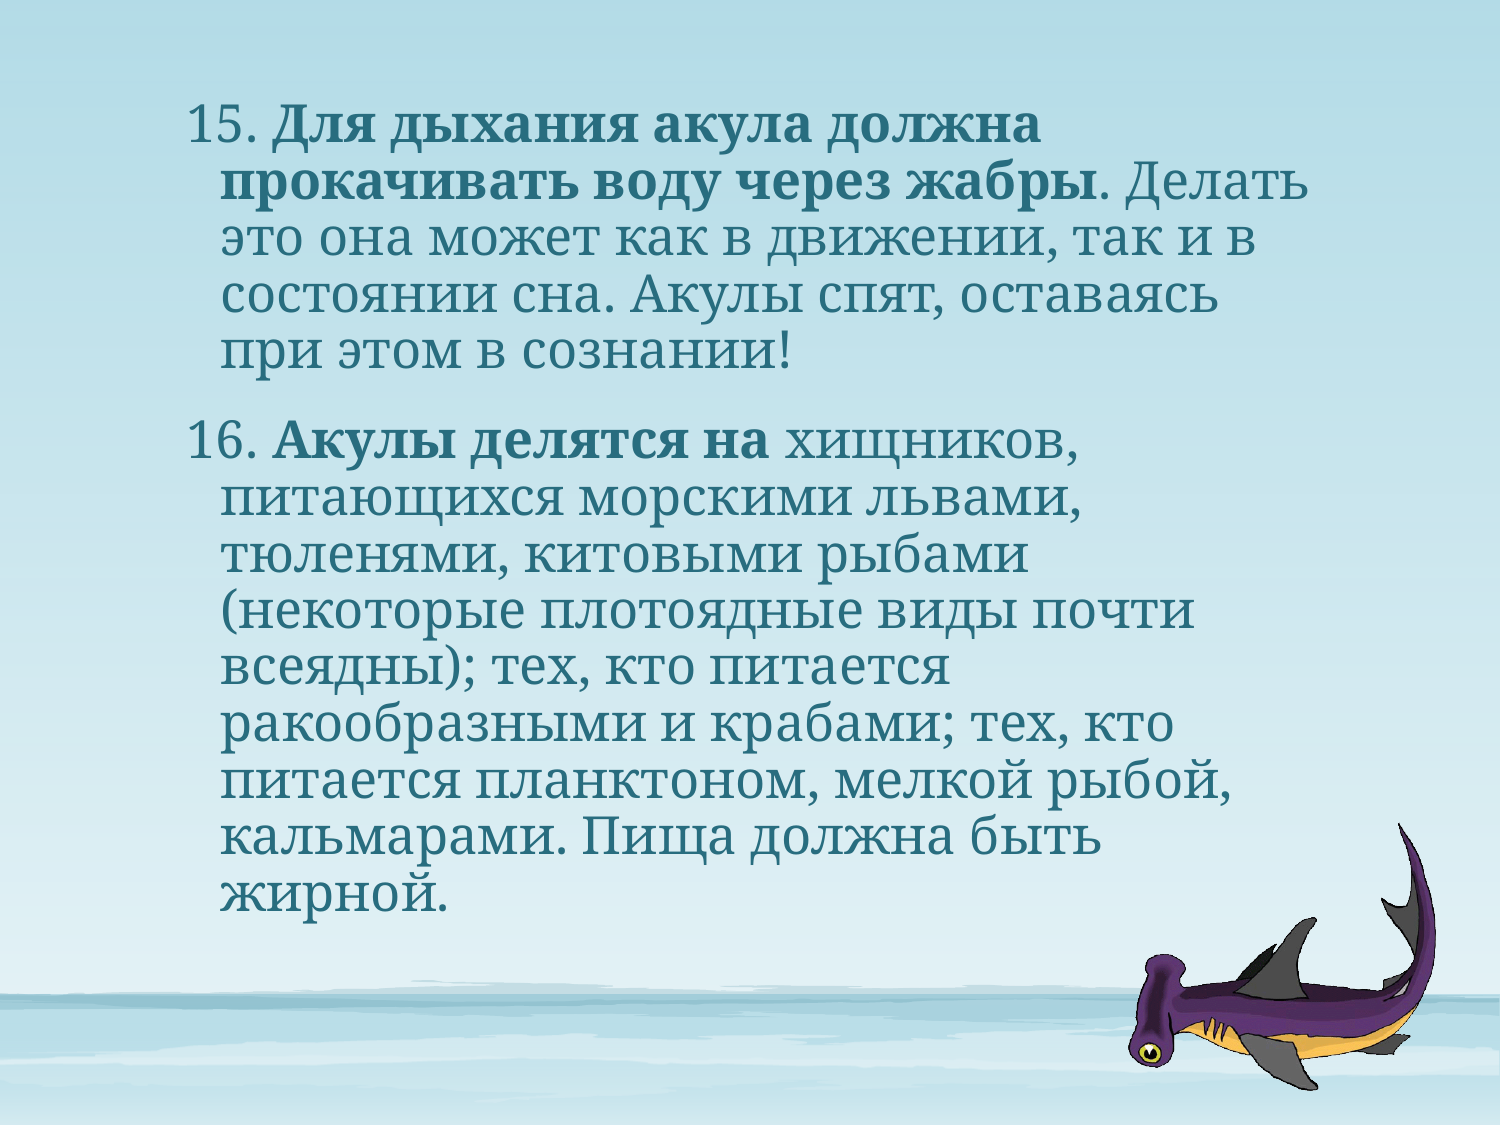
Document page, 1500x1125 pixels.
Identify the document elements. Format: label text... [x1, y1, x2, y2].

picture [0, 822, 1500, 1103]
list 15. Для дыхания акула должна прокачивать воду через жабры. Делать это она может как в движении, так и в состоянии сна. Акулы спят, оставаясь при этом в сознании! 16. Акулы делятся на хищников, питающихся морскими львами, тюленями, китовыми рыбами (некоторые плотоядные виды почти всеядны); тех, кто питается ракообразными и крабами; тех, кто питается планктоном, мелкой рыбой, кальмарами. Пища должна быть жирной. [165, 90, 1335, 938]
